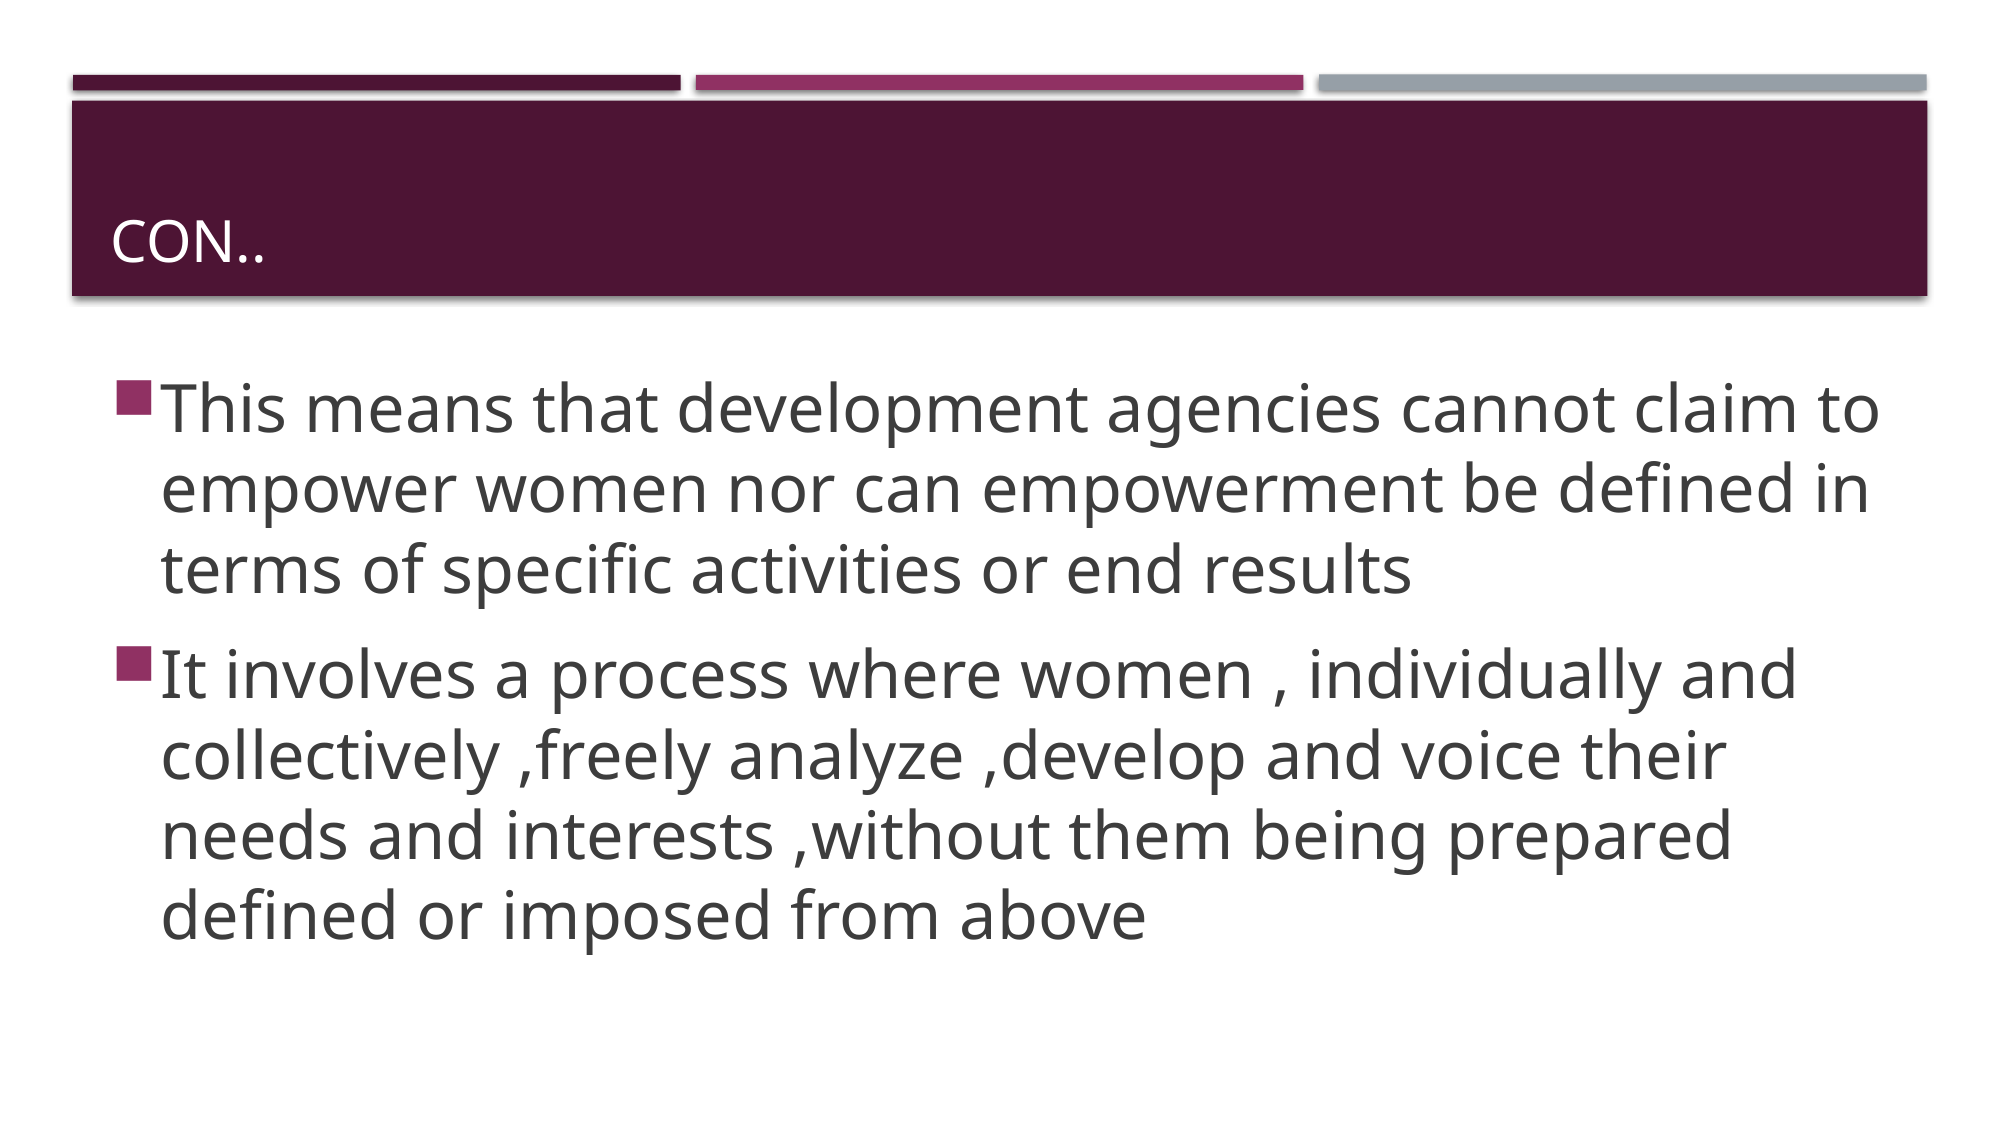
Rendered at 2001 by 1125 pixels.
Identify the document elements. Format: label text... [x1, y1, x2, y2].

title Con.. [95, 115, 1905, 282]
list This means that development agencies cannot claim to empower women nor can empowerment be defined in terms of specific activities or end results It involves a process where women , individually and collectively ,freely analyze ,develop and voice their needs and interests ,without them being prepared defined or imposed from above [95, 357, 1905, 962]
